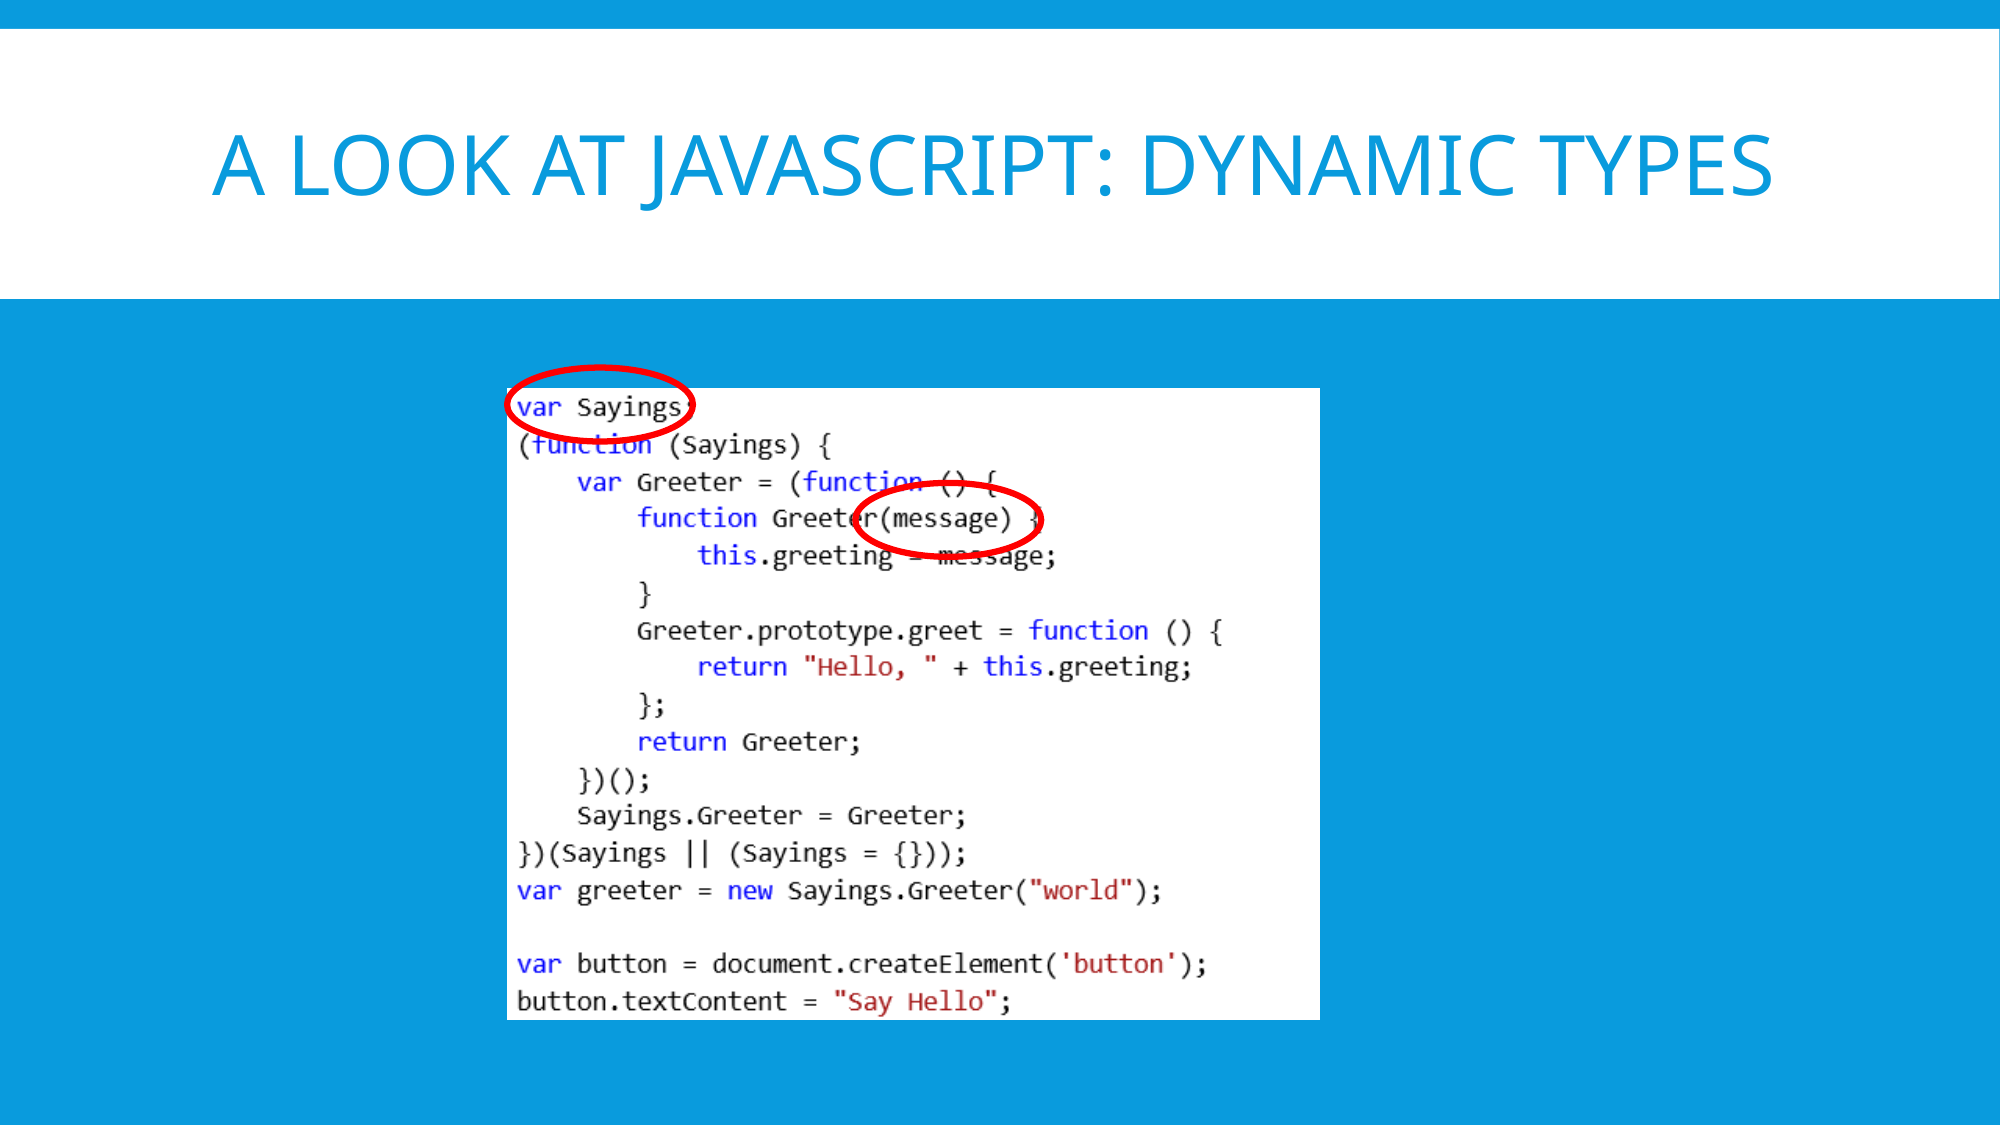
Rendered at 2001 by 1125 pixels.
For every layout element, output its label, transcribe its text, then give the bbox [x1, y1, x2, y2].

text_box [522, 366, 678, 383]
title A Look at JavaScript: Dynamic Types [197, 46, 1803, 295]
picture [668, 377, 679, 383]
picture [505, 385, 1319, 1019]
picture [521, 377, 532, 383]
